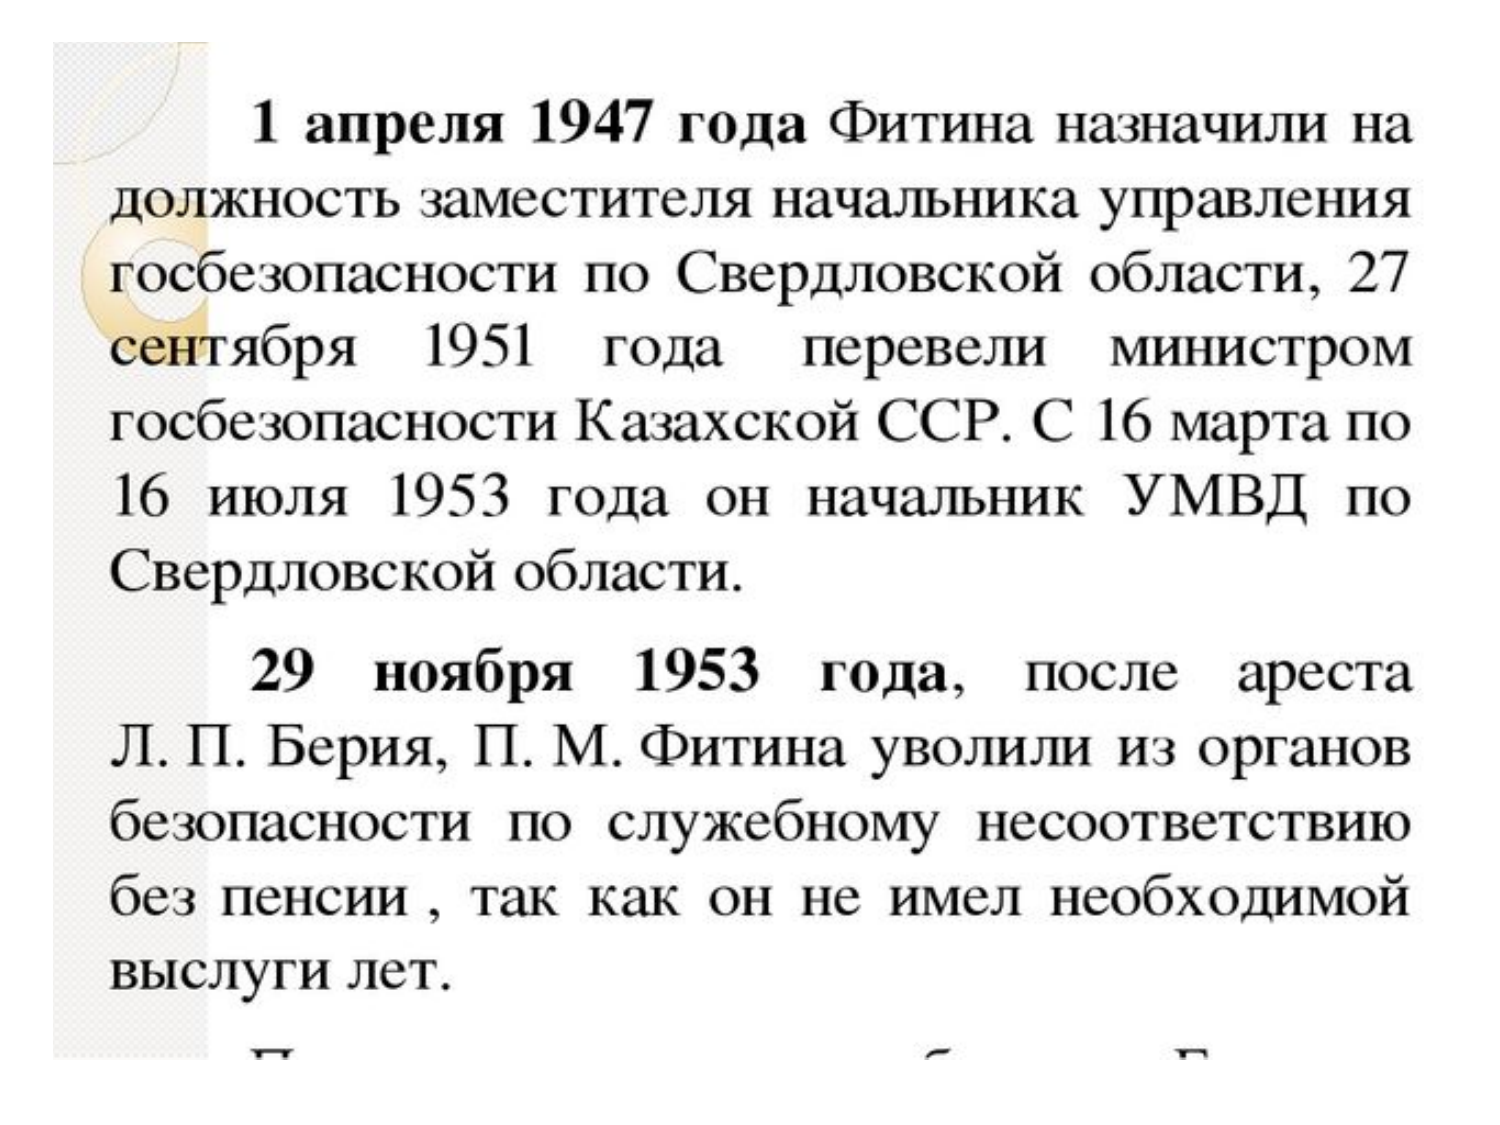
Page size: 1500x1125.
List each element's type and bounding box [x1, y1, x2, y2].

list [52, 42, 1459, 1060]
